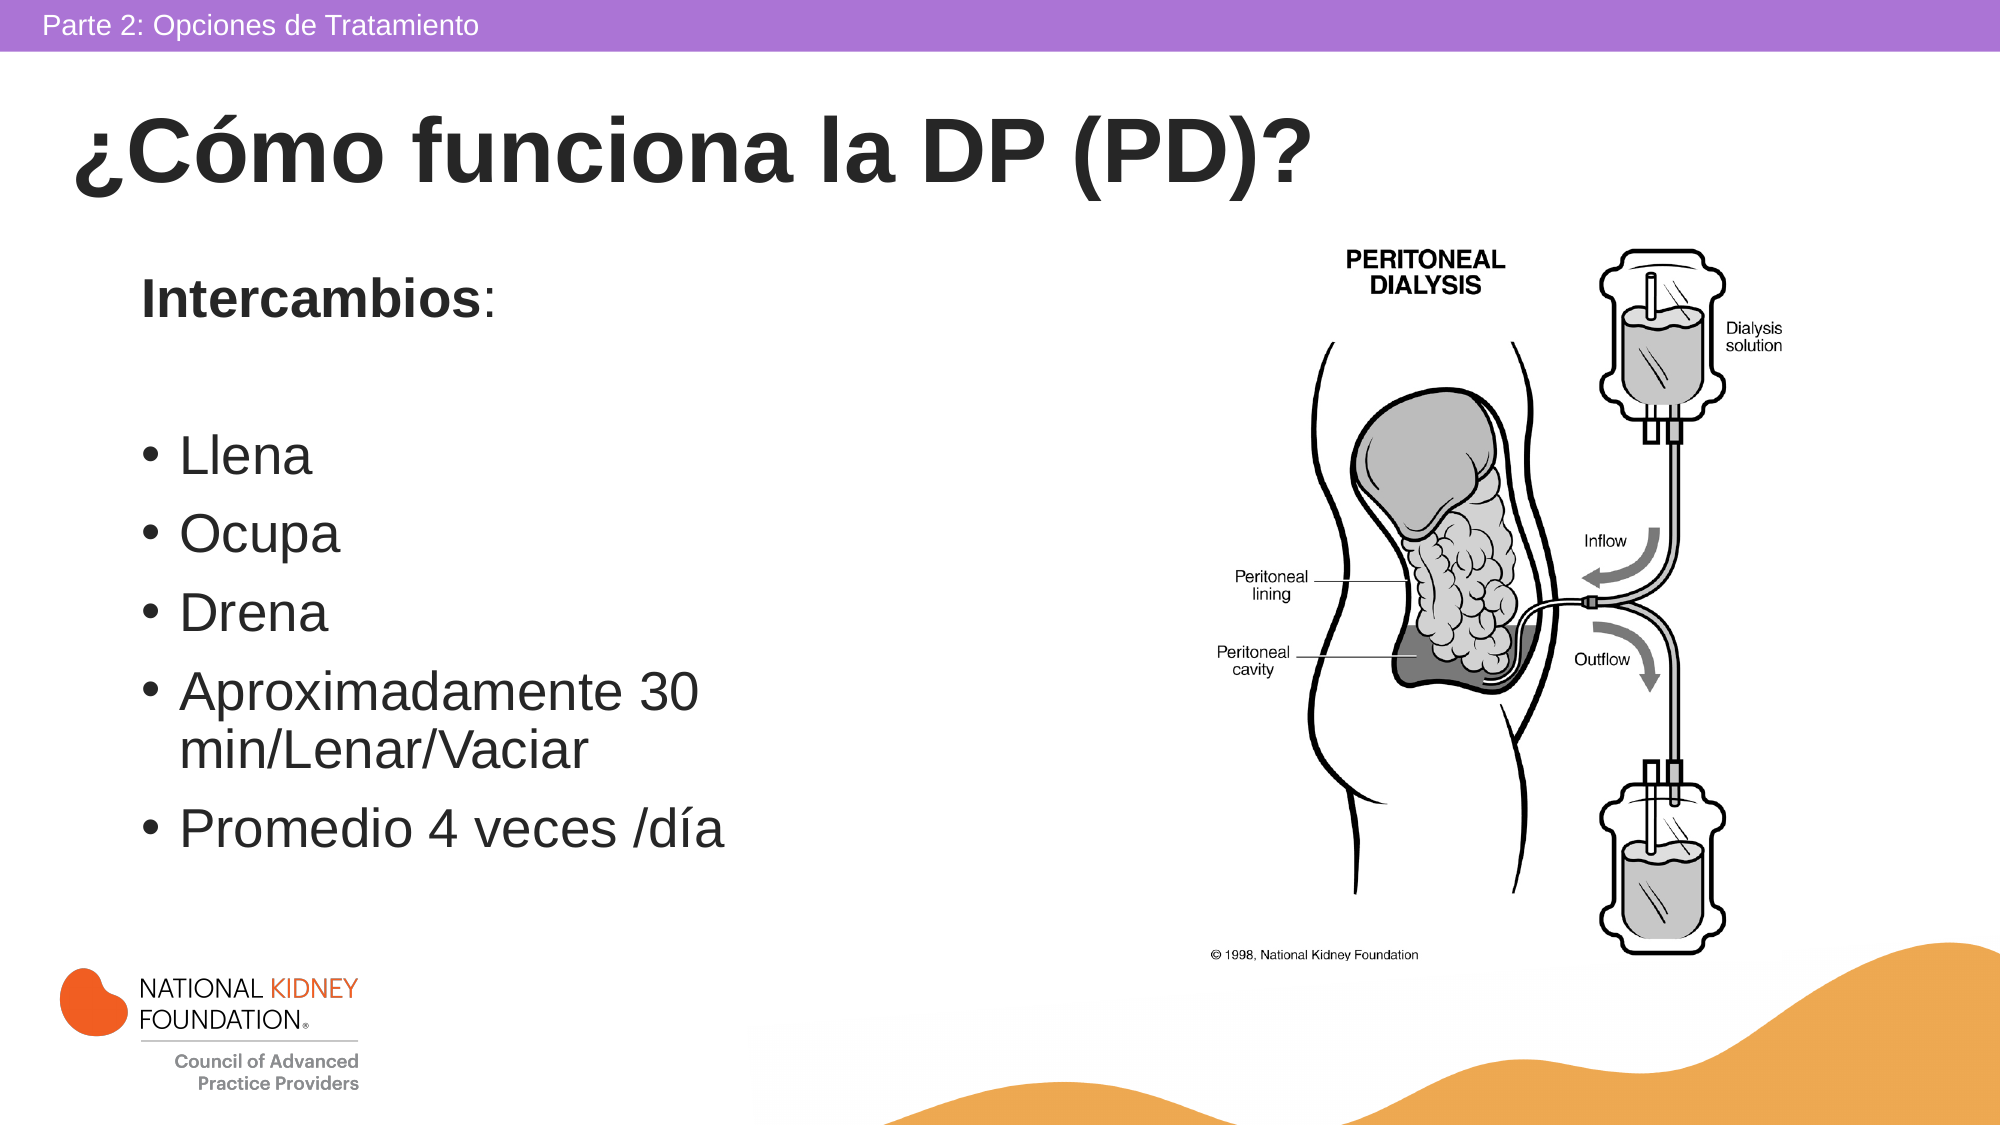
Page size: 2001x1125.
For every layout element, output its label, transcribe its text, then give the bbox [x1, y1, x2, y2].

picture [22, 960, 399, 1098]
text_box Parte 2: Opciones de Tratamiento [27, 0, 600, 49]
text_box [22, 960, 476, 1125]
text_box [1211, 243, 1782, 961]
picture [747, 935, 2001, 1125]
list Intercambios: Llena Ocupa Drena Aproximadamente 30 min/Lenar/Vaciar Promedio 4 veces /día [126, 262, 1077, 868]
title ¿Cómo funciona la DP (PD)? [56, 43, 1782, 262]
